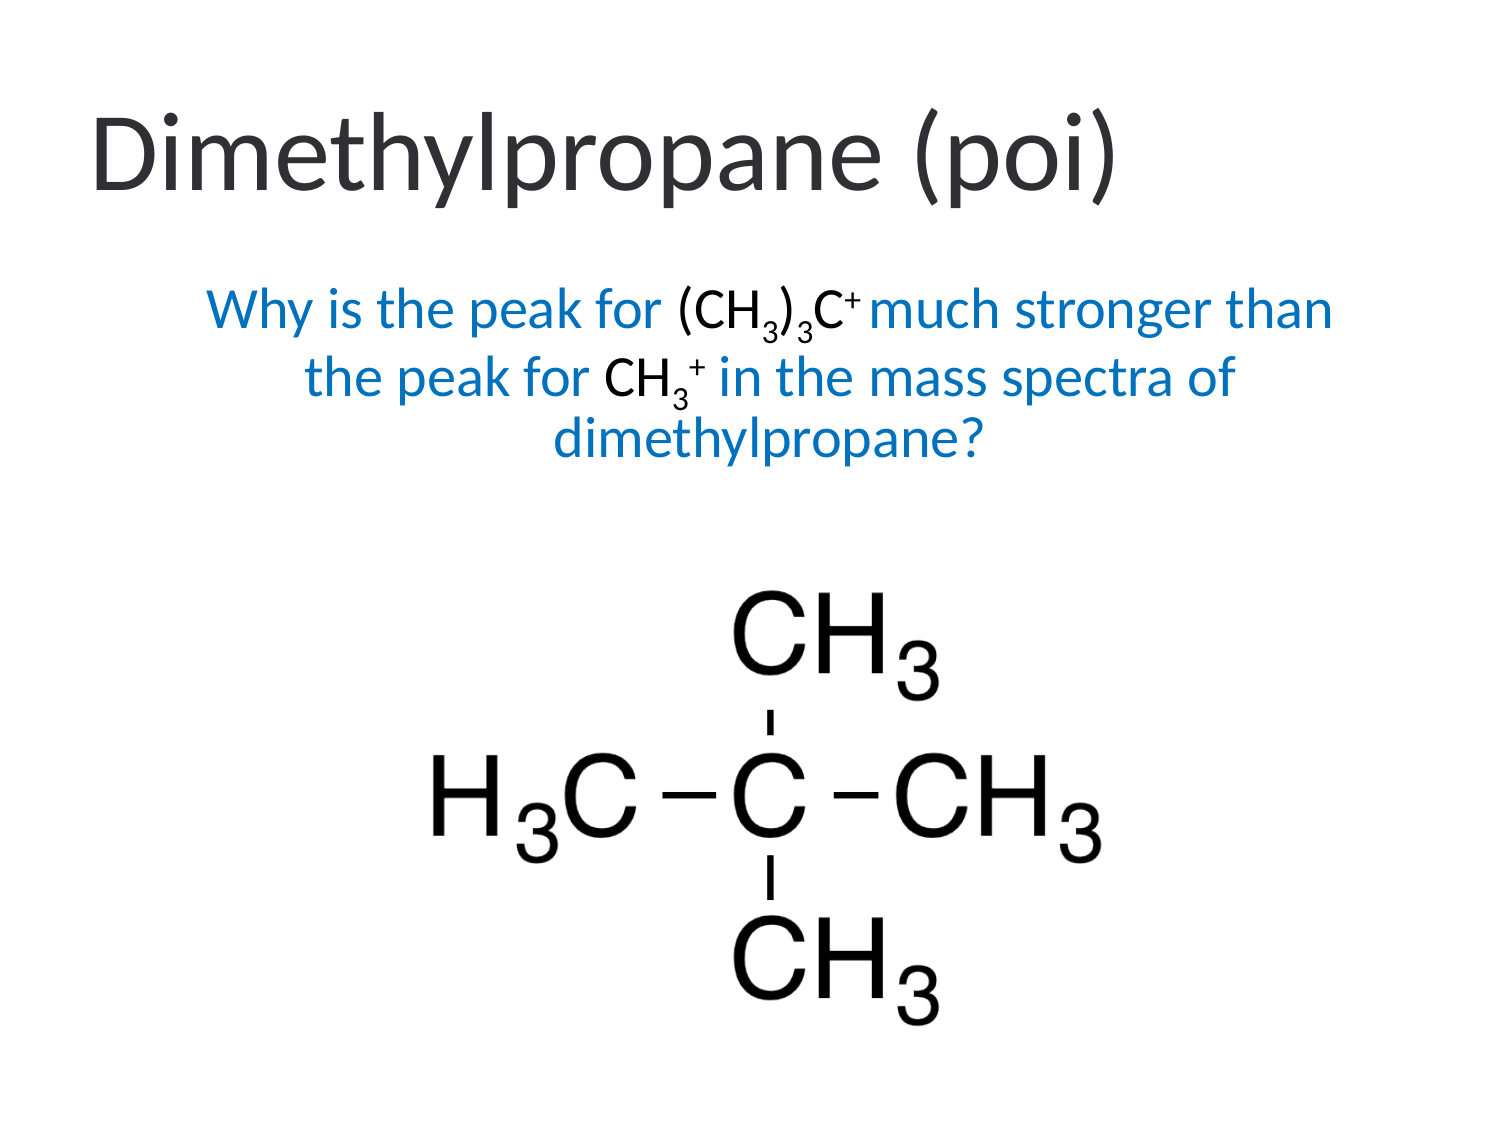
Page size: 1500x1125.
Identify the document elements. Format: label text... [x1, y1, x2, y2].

title Dimethylpropane (poi) [74, 19, 1400, 292]
picture [410, 554, 1131, 1049]
list Why is the peak for (CH3)3C+ much stronger than the peak for CH3+ in the mass spectra of dimethylpropane? [171, 267, 1370, 1071]
